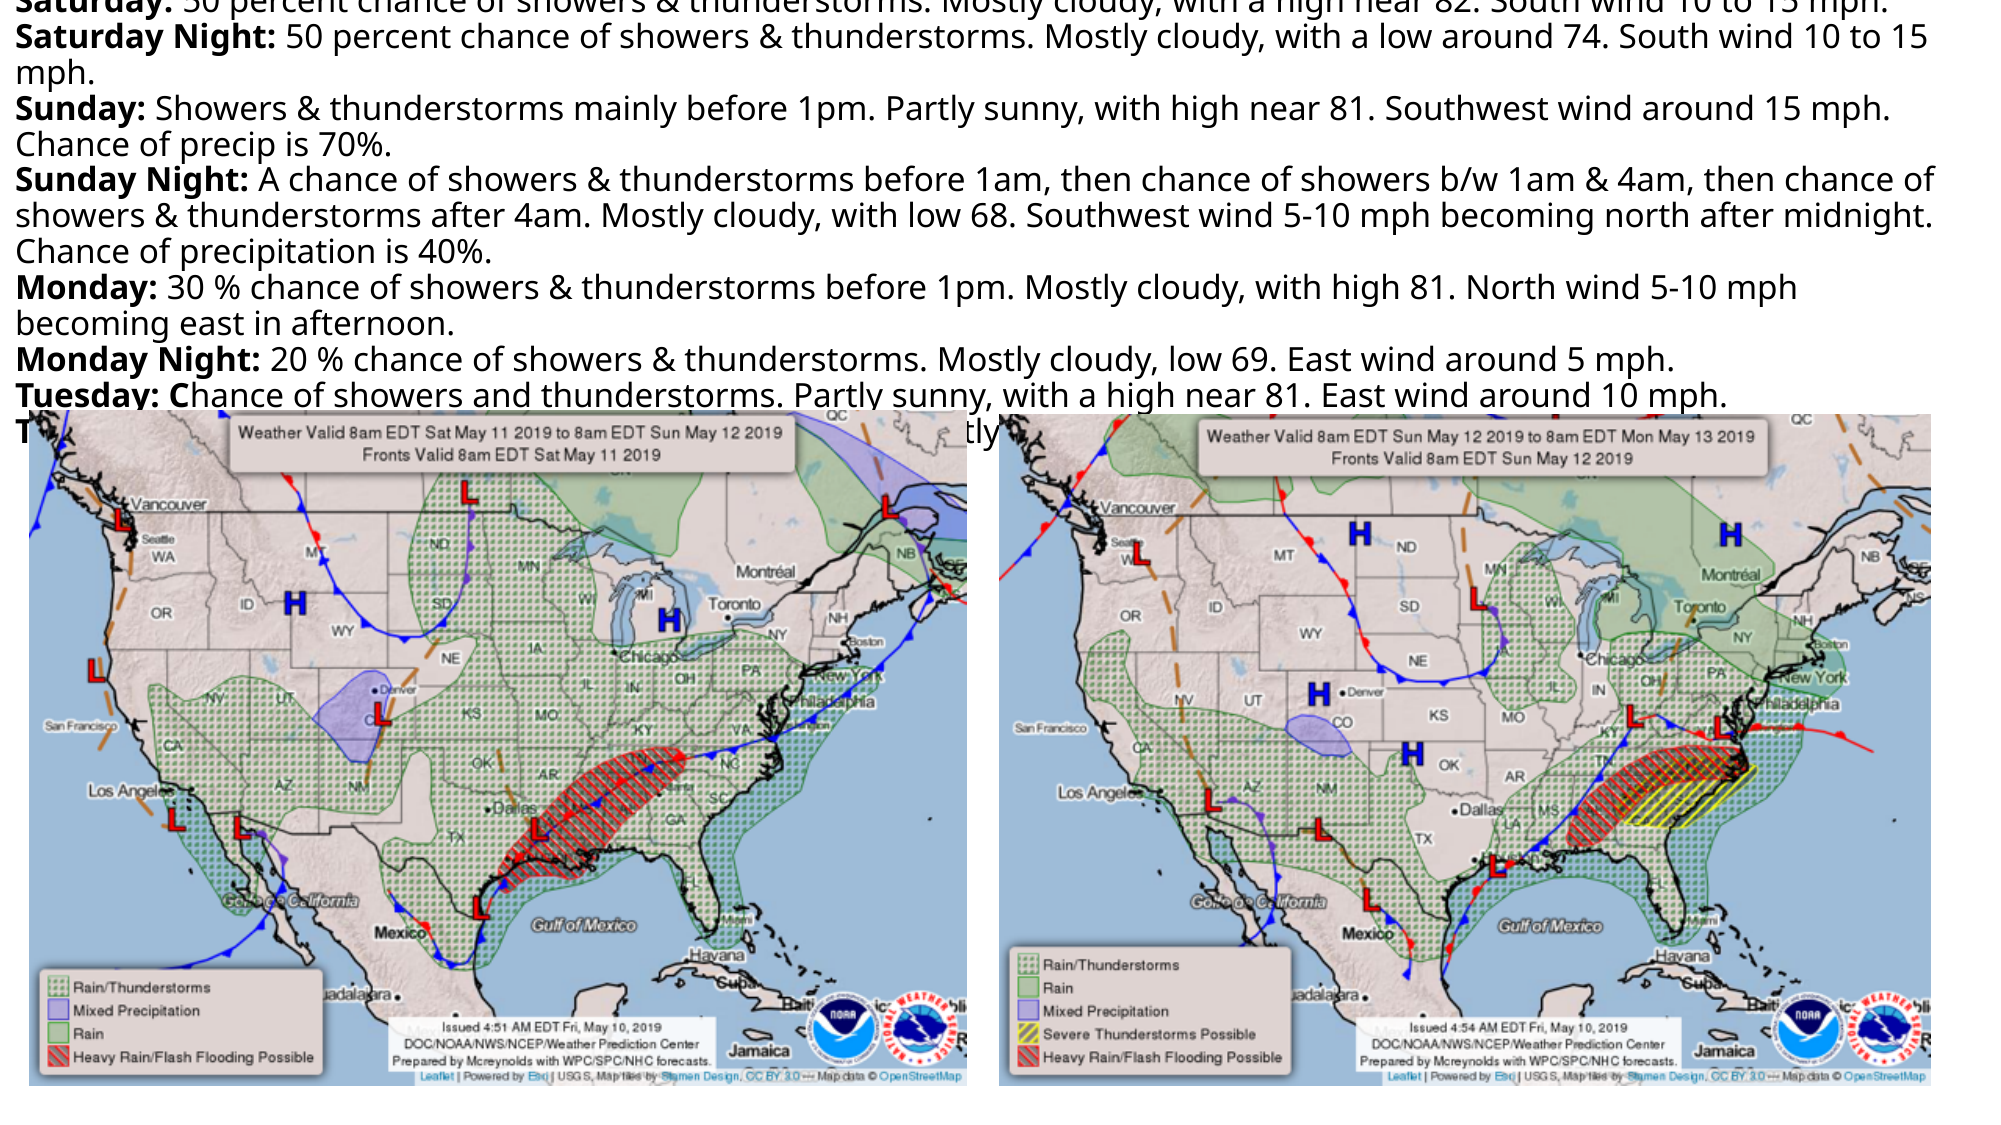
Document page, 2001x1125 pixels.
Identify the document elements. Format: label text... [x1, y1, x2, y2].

title Forecast for Cocodrie: Saturday: 50 percent chance of showers & thunderstorms. Mostly cloudy, with a high near 82. South wind 10 to 15 mph. Saturday Night: 50 percent chance of showers & thunderstorms. Mostly cloudy, with a low around 74. South wind 10 to 15 mph. Sunday: Showers & thunderstorms mainly before 1pm. Partly sunny, with high near 81. Southwest wind around 15 mph. Chance of precip is 70%. Sunday Night: A chance of showers & thunderstorms before 1am, then chance of showers b/w 1am & 4am, then chance of showers & thunderstorms after 4am. Mostly cloudy, with low 68. Southwest wind 5-10 mph becoming north after midnight. Chance of precipitation is 40%. Monday: 30 % chance of showers & thunderstorms before 1pm. Mostly cloudy, with high 81. North wind 5-10 mph becoming east in afternoon. Monday Night: 20 % chance of showers & thunderstorms. Mostly cloudy, low 69. East wind around 5 mph. Tuesday: Chance of showers and thunderstorms. Partly sunny, with a high near 81. East wind around 10 mph. Tuesday Night: Chance of showers and thunderstorms. Mostly cloudy, with a low around 70. East wind around 10 mph. [0, 0, 1968, 394]
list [29, 410, 967, 1086]
picture [999, 414, 1931, 1086]
